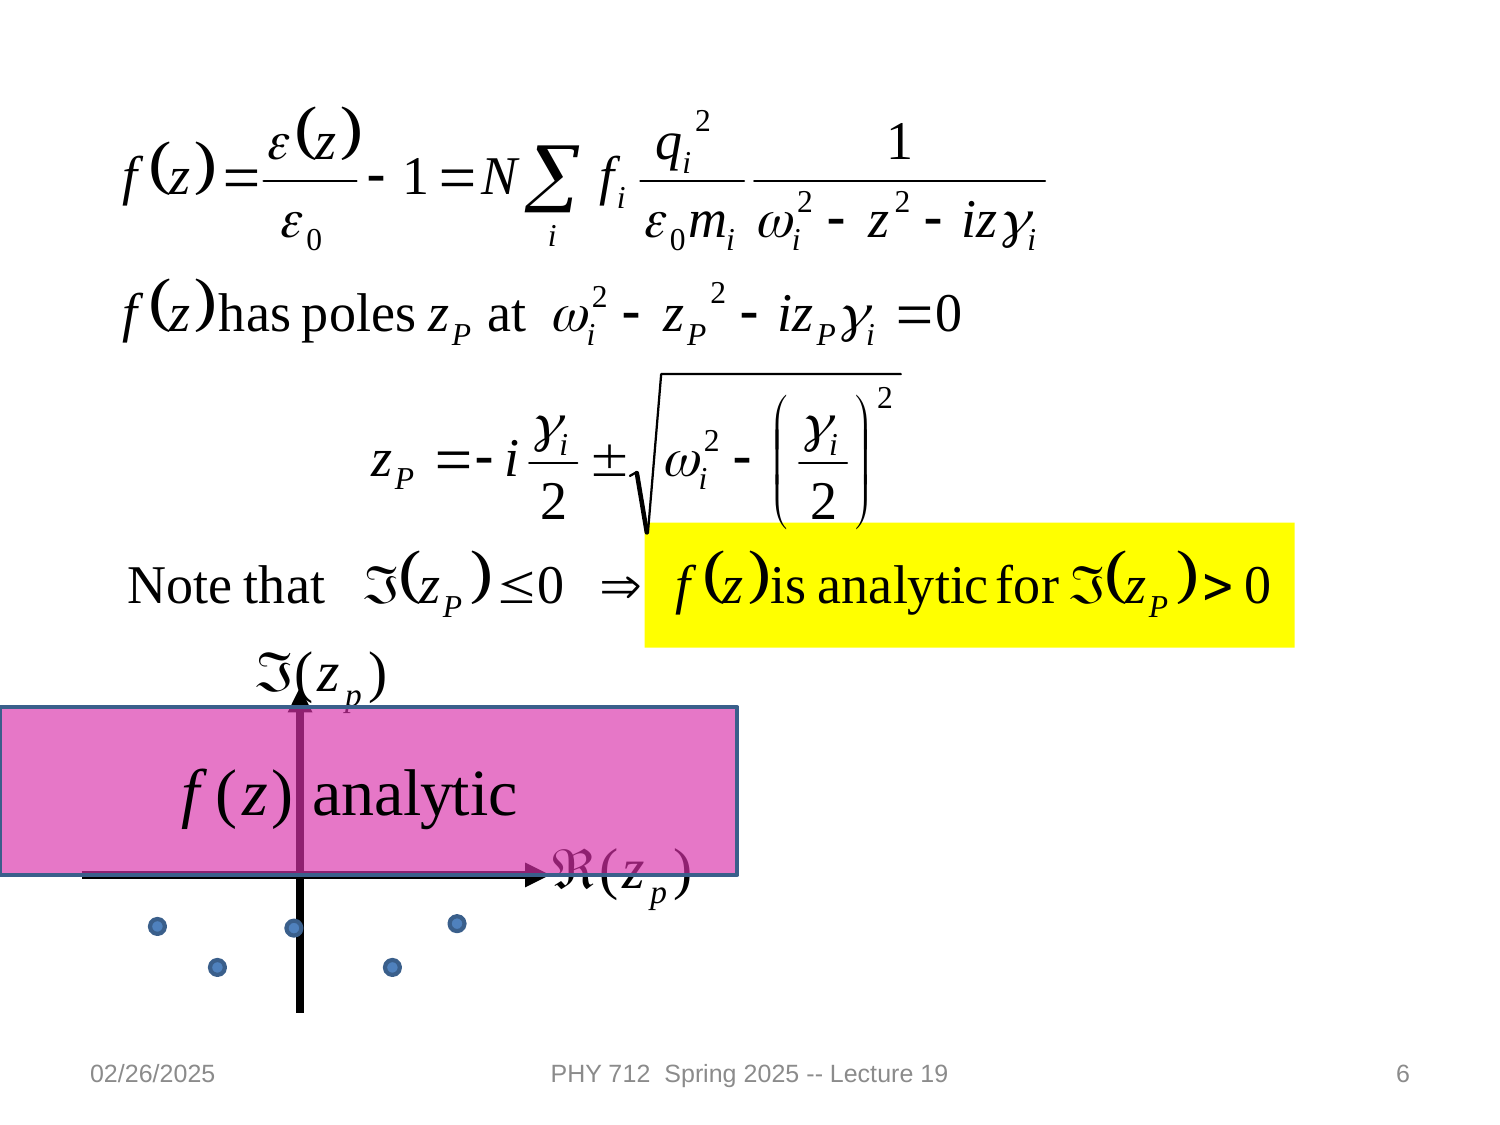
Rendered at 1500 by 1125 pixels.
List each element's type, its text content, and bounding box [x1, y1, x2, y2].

text_box [642, 521, 1297, 650]
text_box [304, 705, 739, 877]
footer PHY 712 Spring 2025 -- Lecture 19 [512, 1042, 988, 1103]
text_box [250, 640, 395, 721]
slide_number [75, 1042, 425, 1103]
text_box [382, 957, 402, 977]
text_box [162, 760, 527, 838]
text_box [284, 918, 295, 938]
text_box [447, 914, 467, 934]
slide_number 6 [1074, 1042, 1425, 1103]
text_box [0, 705, 295, 877]
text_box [103, 97, 1280, 627]
text_box [147, 916, 167, 936]
text_box [207, 957, 227, 977]
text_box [549, 836, 701, 918]
